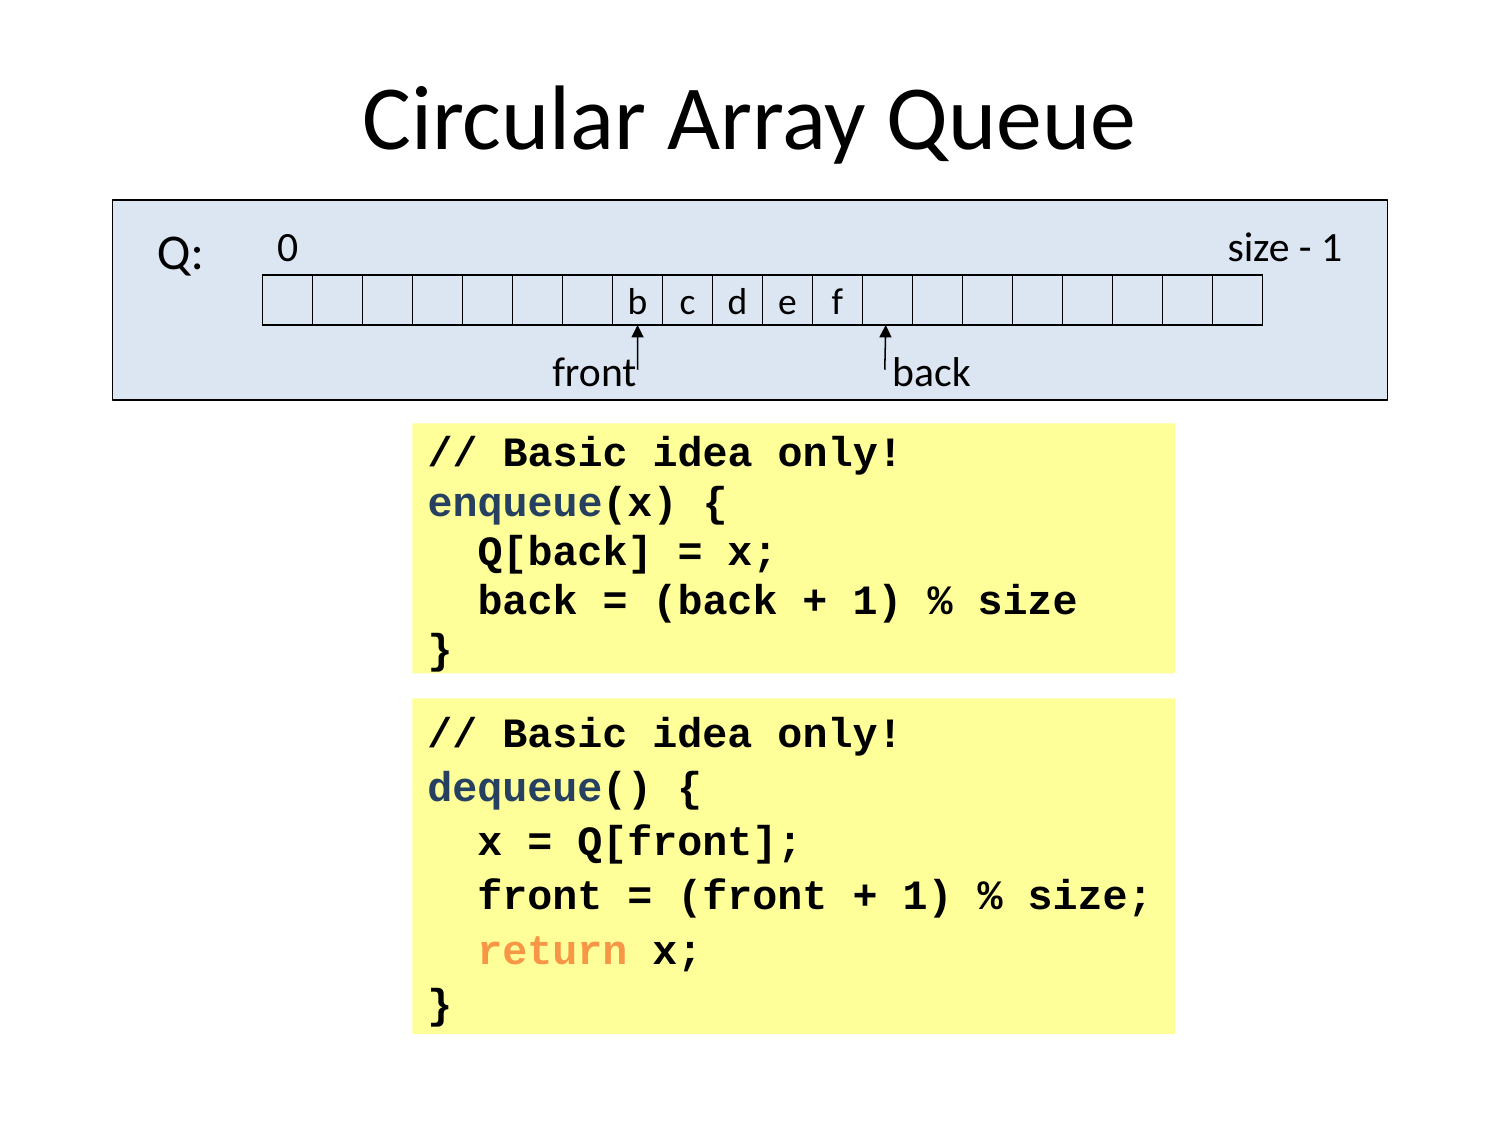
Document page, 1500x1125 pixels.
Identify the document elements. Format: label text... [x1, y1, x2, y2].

text_box // Basic idea only! dequeue() { x = Q[front]; front = (front + 1) % size; return x; } [412, 698, 1175, 1035]
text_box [112, 199, 1388, 404]
text_box // Basic idea only! enqueue(x) { Q[back] = x; back = (back + 1) % size } [412, 423, 1175, 674]
title Circular Array Queue [112, 37, 1388, 188]
